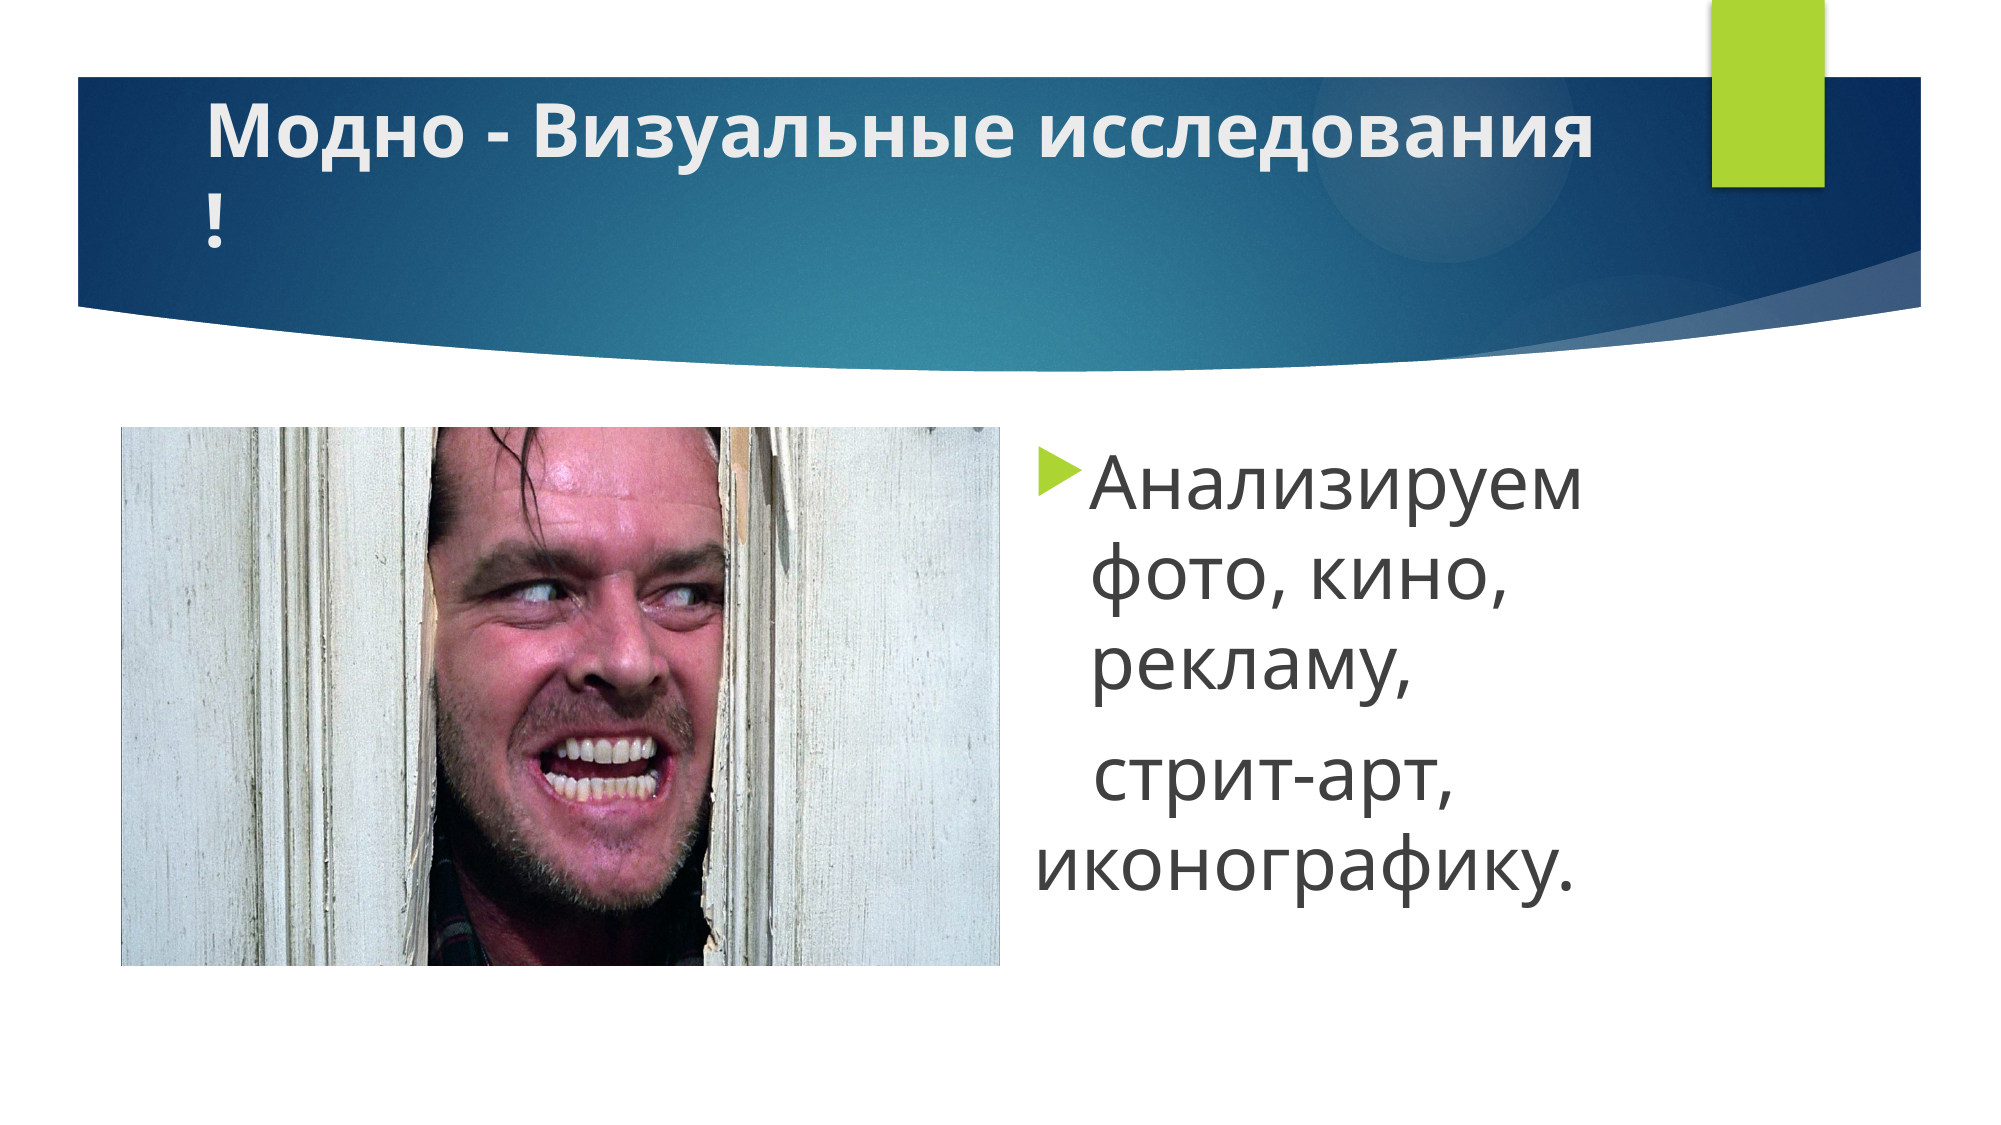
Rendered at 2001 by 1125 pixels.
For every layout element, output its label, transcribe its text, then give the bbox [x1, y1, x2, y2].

title Модно - Визуальные исследования ! [189, 159, 1627, 276]
list Анализируем фото, кино, рекламу, стрит-арт, иконографику. [1018, 427, 1810, 988]
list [121, 426, 1001, 966]
